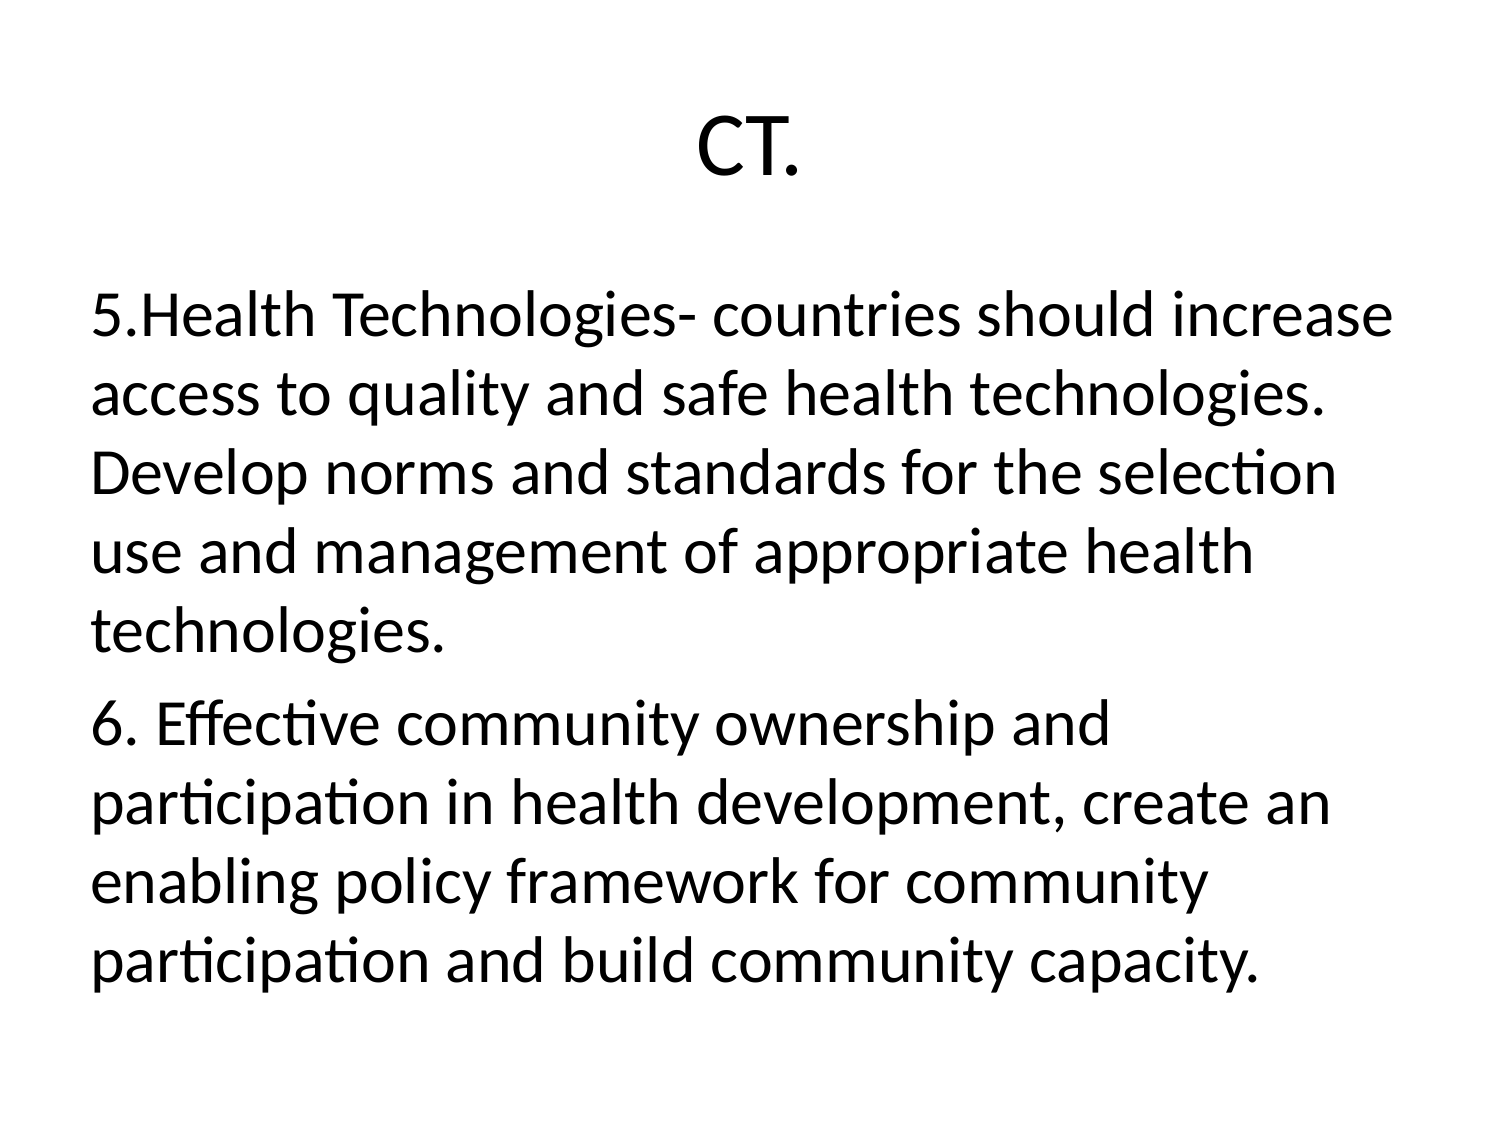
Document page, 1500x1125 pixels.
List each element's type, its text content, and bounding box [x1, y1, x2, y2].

title CT. [75, 45, 1425, 233]
list 5.Health Technologies- countries should increase access to quality and safe health technologies. Develop norms and standards for the selection use and management of appropriate health technologies. 6. Effective community ownership and participation in health development, create an enabling policy framework for community participation and build community capacity. [75, 262, 1425, 1005]
